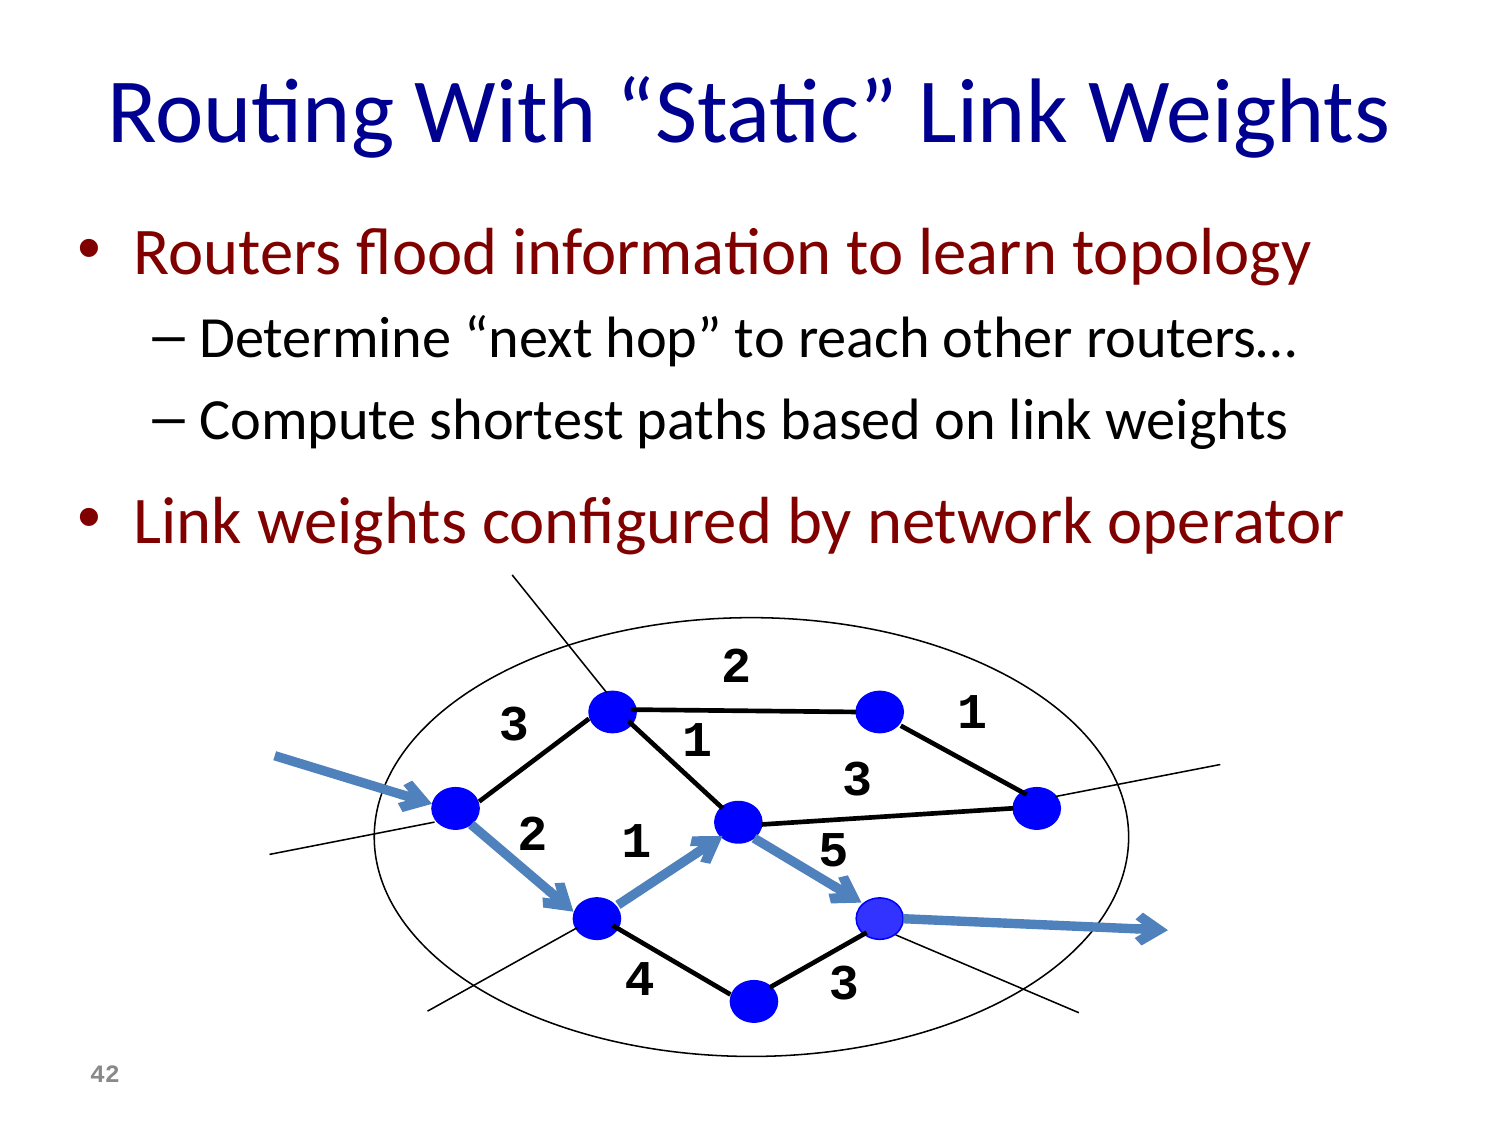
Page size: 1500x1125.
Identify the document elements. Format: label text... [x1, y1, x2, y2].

list Routers flood information to learn topology Determine “next hop” to reach other routers… Compute shortest paths based on link weights Link weights configured by network operator [62, 200, 1463, 1005]
slide_number 42 [75, 1042, 425, 1103]
text_box [903, 918, 1168, 937]
text_box [274, 755, 432, 807]
title Routing With “Static” Link Weights [75, 12, 1425, 200]
text_box [374, 617, 1129, 1057]
